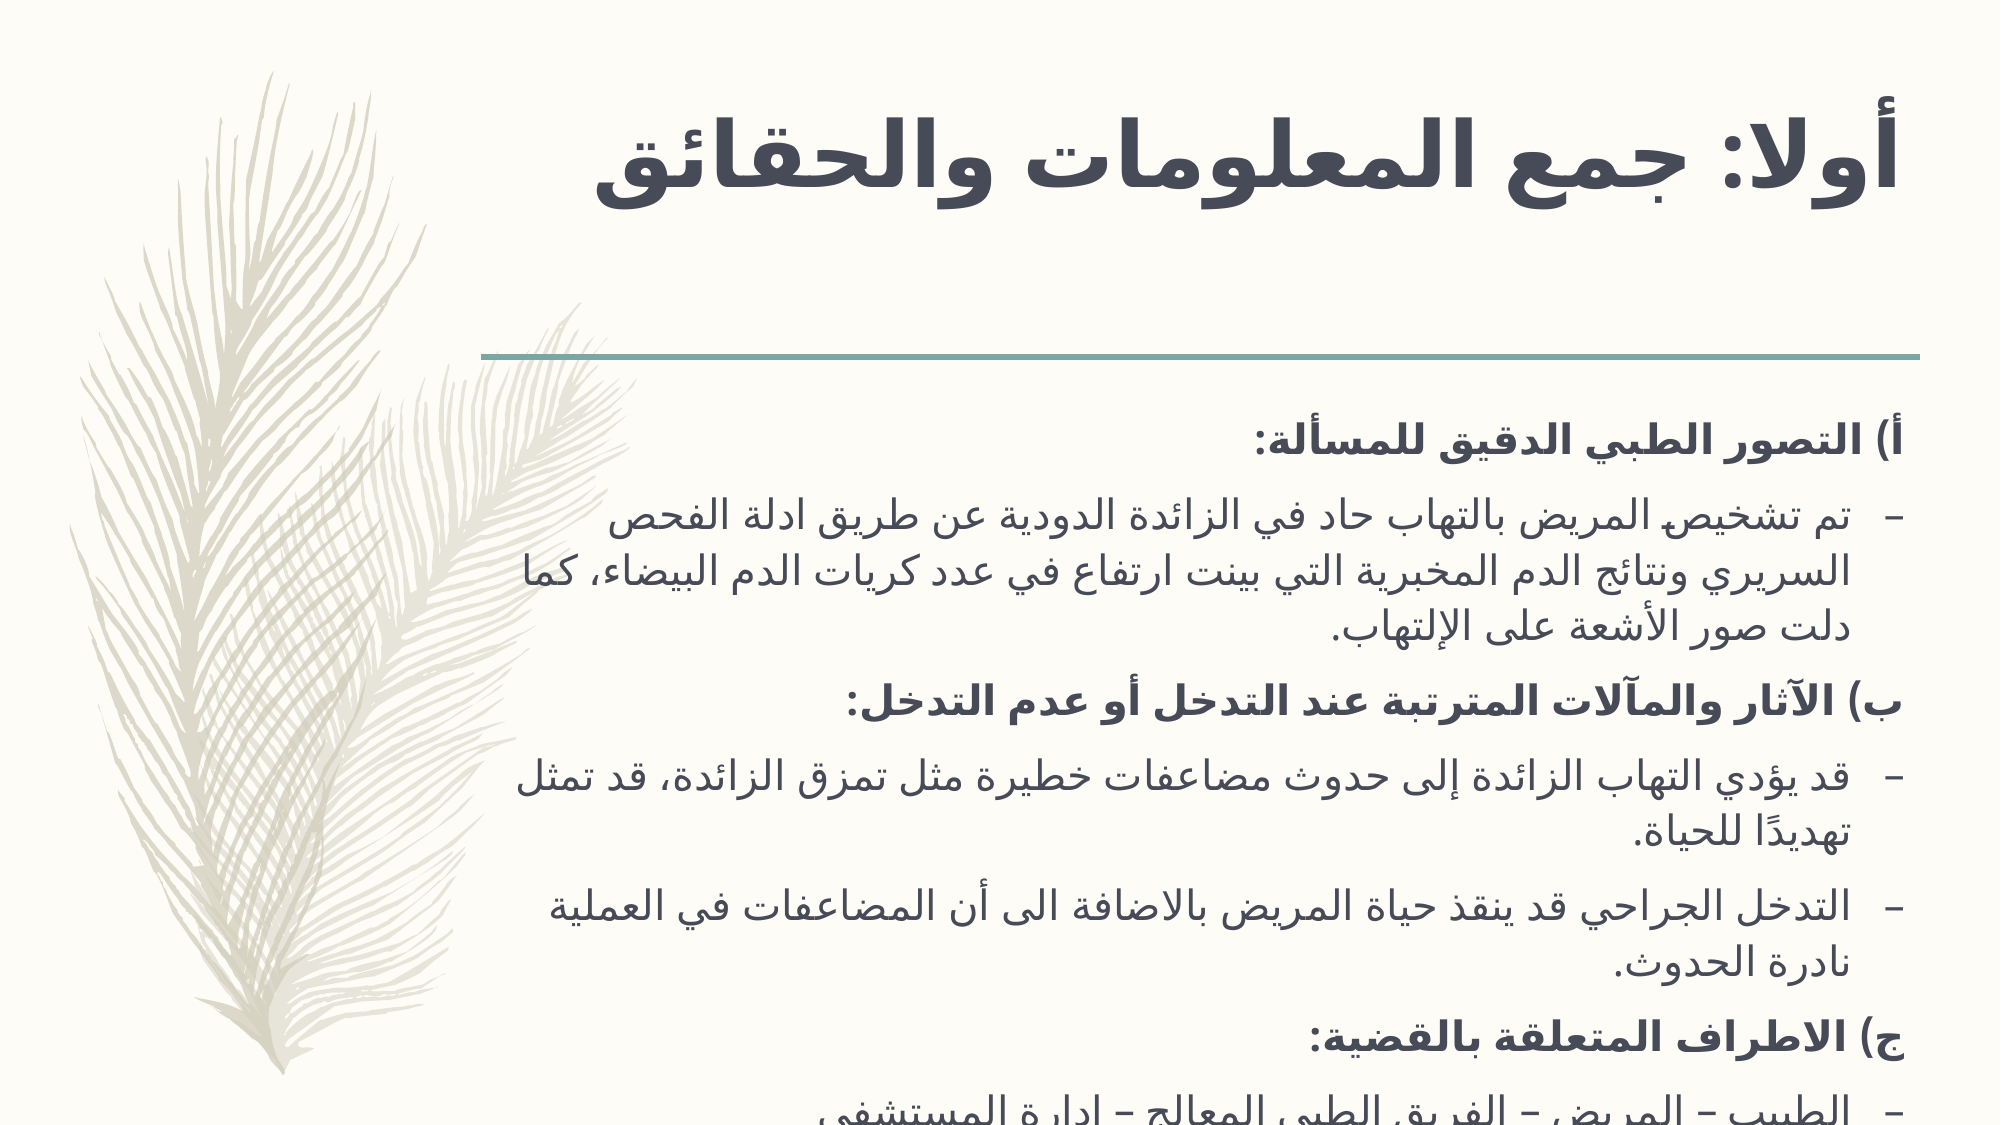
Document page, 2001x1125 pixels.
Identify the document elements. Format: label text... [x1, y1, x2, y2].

title أولا: جمع المعلومات والحقائق [481, 93, 1920, 350]
list أ) التصور الطبي الدقيق للمسألة: تم تشخيص المريض بالتهاب حاد في الزائدة الدودية عن طريق ادلة الفحص السريري ونتائج الدم المخبرية التي بينت ارتفاع في عدد كريات الدم البيضاء، كما دلت صور الأشعة على الإلتهاب. ب) الآثار والمآلات المترتبة عند التدخل أو عدم التدخل: قد يؤدي التهاب الزائدة إلى حدوث مضاعفات خطيرة مثل تمزق الزائدة، قد تمثل تهديدًا للحياة. التدخل الجراحي قد ينقذ حياة المريض بالاضافة الى أن المضاعفات في العملية نادرة الحدوث. ج) الاطراف المتعلقة بالقضية: الطبيب – المريض – الفريق الطبي المعالج – إدارة المستشفى [481, 399, 1920, 999]
